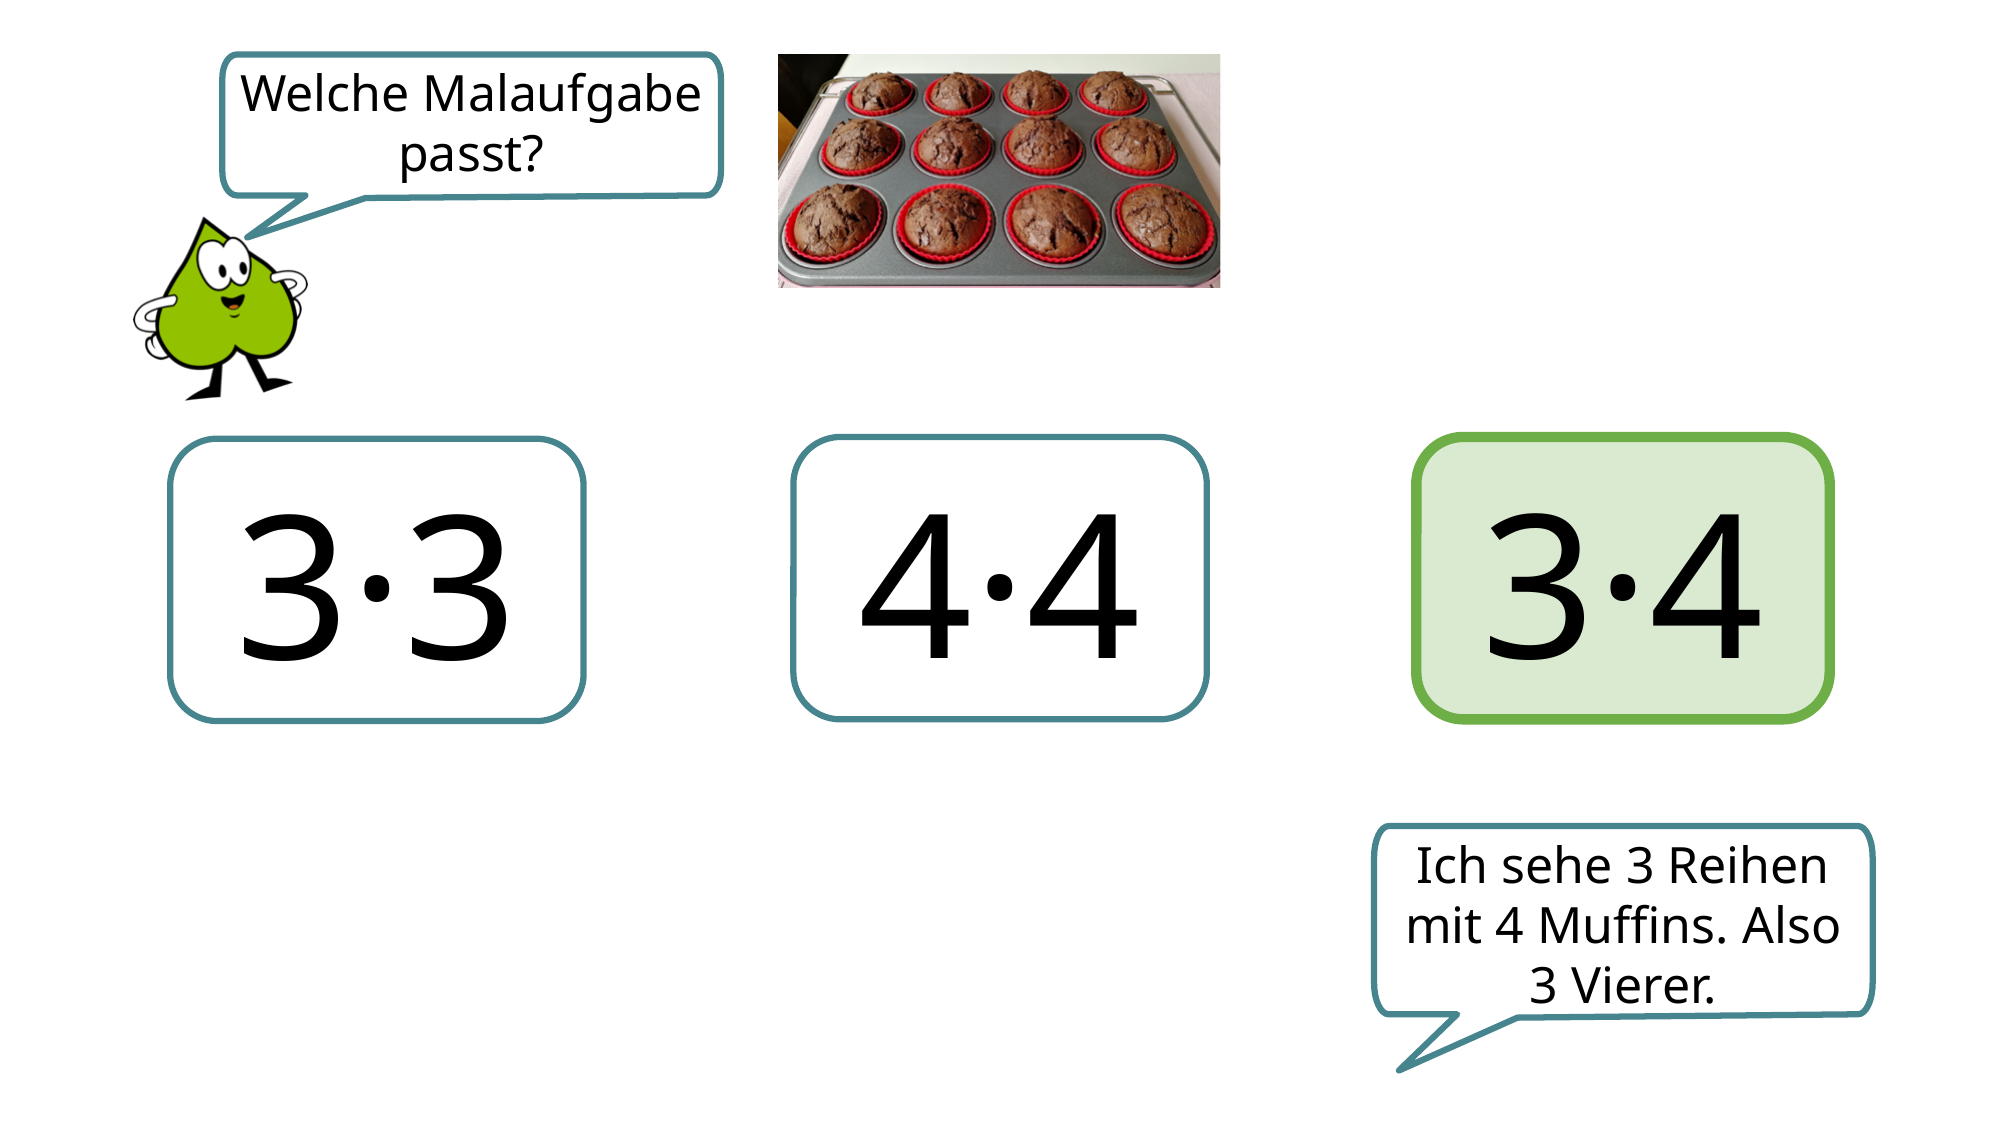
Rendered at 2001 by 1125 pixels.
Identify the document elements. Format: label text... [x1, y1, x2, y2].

text_box Ich sehe 3 Reihen mit 4 Muffins. Also 3 Vierer. [1374, 826, 1873, 1071]
text_box 3·4 [1416, 436, 1830, 720]
text_box 4·4 [793, 436, 1207, 720]
text_box Welche Malaufgabe passt? [222, 54, 721, 218]
picture [778, 54, 1221, 288]
text_box 3·3 [169, 437, 585, 723]
picture [133, 216, 308, 401]
